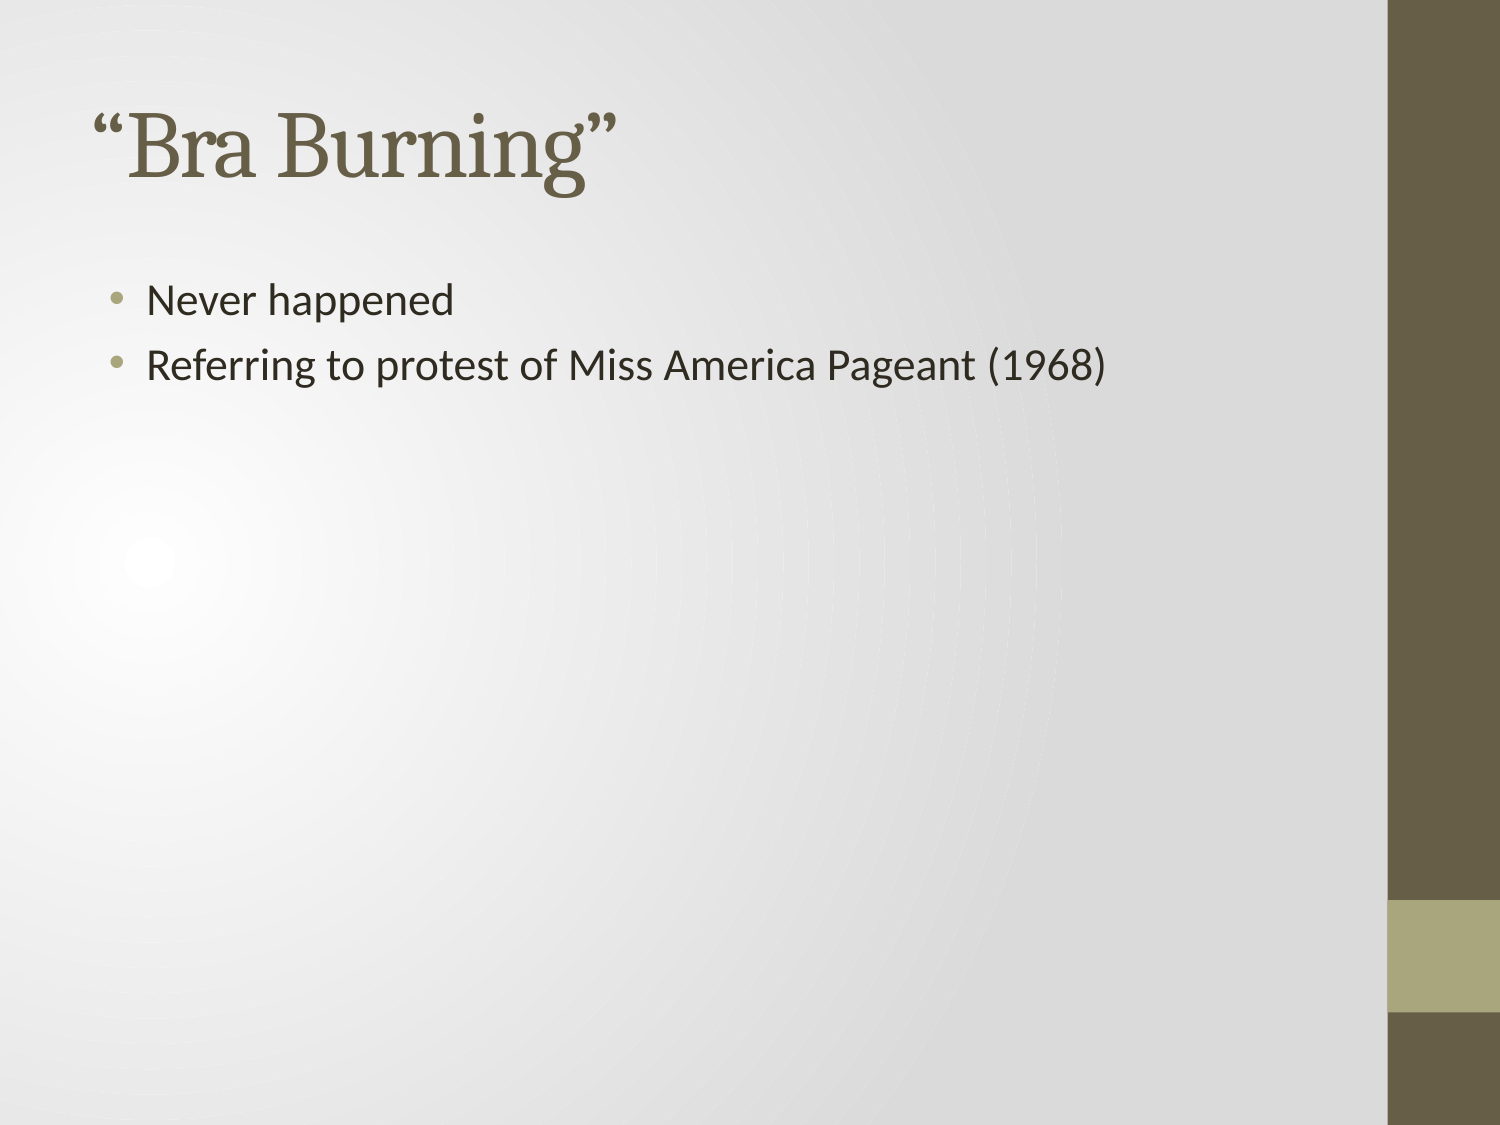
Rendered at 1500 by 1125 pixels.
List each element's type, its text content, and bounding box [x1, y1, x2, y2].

list Never happened Referring to protest of Miss America Pageant (1968) [75, 262, 1325, 1050]
title “Bra Burning” [75, 45, 1325, 233]
